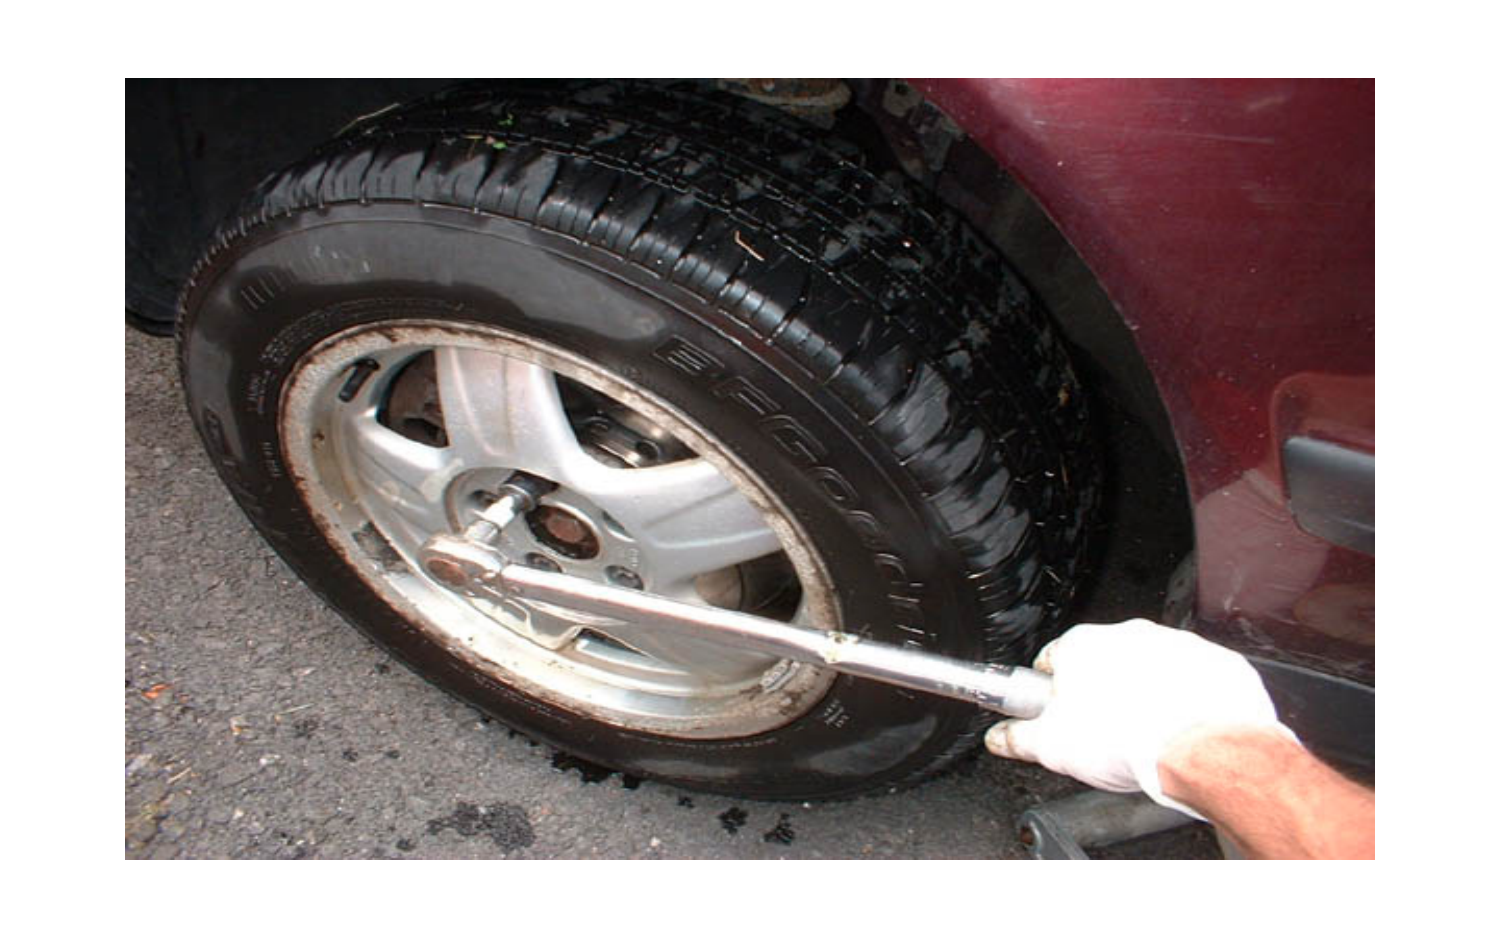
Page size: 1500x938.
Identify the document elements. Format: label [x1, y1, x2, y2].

picture [124, 77, 1376, 860]
